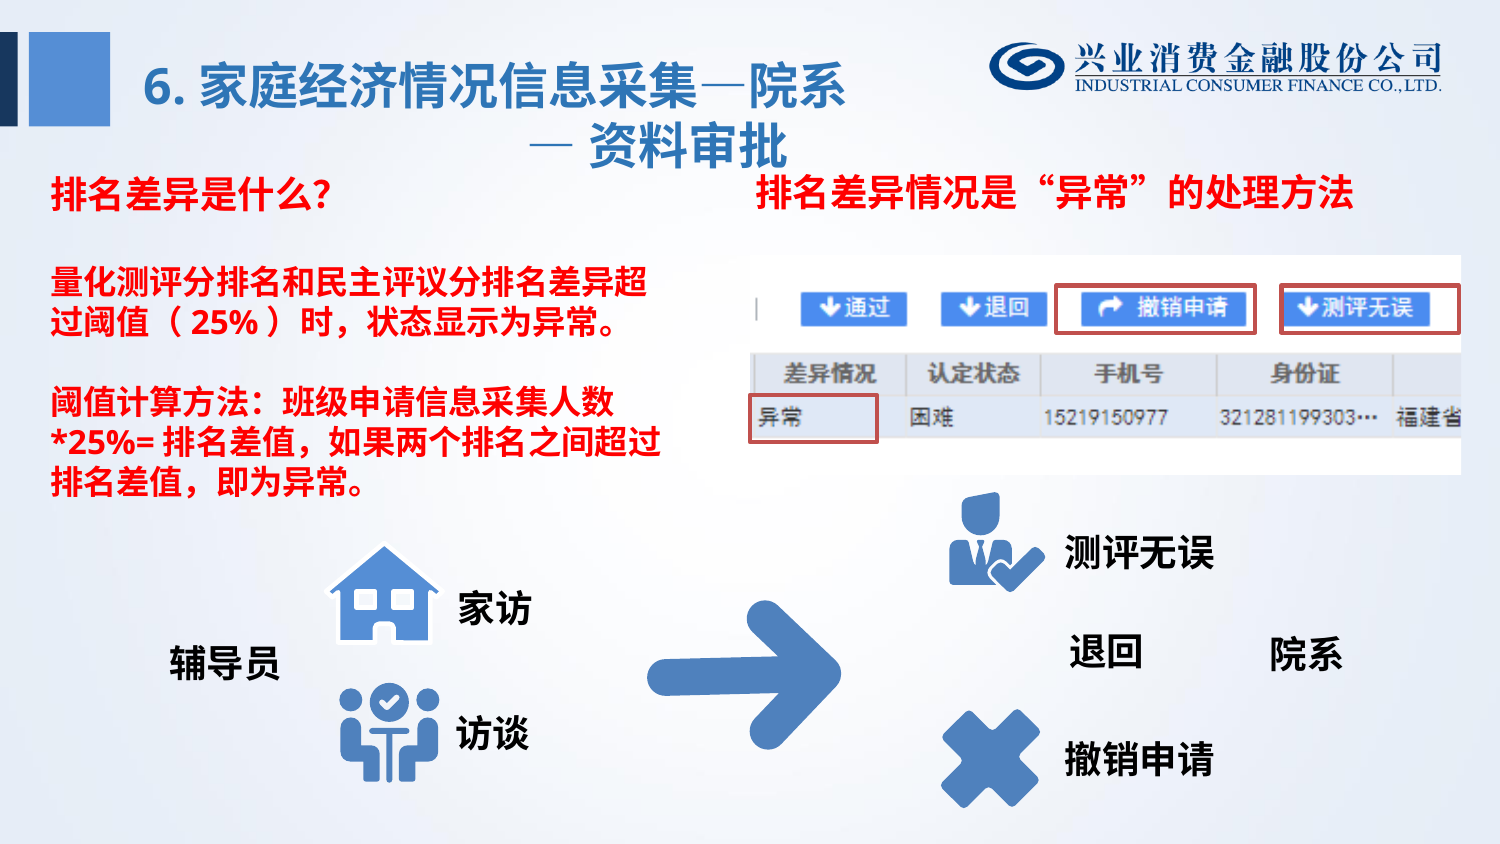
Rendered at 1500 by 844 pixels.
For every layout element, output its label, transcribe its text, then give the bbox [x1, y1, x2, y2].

text_box [949, 539, 1012, 585]
text_box 撤销申请 [1049, 728, 1232, 789]
text_box [325, 542, 442, 643]
text_box [369, 682, 409, 722]
text_box [398, 717, 439, 782]
text_box [940, 709, 1041, 809]
text_box 6.家庭经济情况信息采集—院系 —资料审批 [128, 46, 978, 182]
text_box 辅导员 [100, 632, 351, 693]
text_box 排名差异情况是“异常”的处理方法 [740, 161, 1383, 222]
text_box [339, 688, 363, 712]
text_box 排名差异是什么？ 量化测评分排名和民主评议分排名差异超过阈值（25%）时，状态显示为异常。 阈值计算方法：班级申请信息采集人数*25%=排名差值，如果两个排名之间超过排名差值，即为异常。 [35, 163, 678, 509]
text_box [340, 717, 380, 782]
text_box 院系 [1255, 623, 1459, 684]
text_box [961, 492, 1000, 536]
text_box 测评无误 [1049, 521, 1232, 582]
text_box 退回 [1054, 621, 1236, 681]
text_box [990, 546, 1046, 593]
text_box 访谈 [440, 702, 547, 763]
text_box [416, 688, 440, 712]
text_box 家访 [442, 578, 585, 638]
text_box [369, 727, 410, 783]
text_box [647, 600, 842, 750]
picture [0, 0, 1500, 844]
